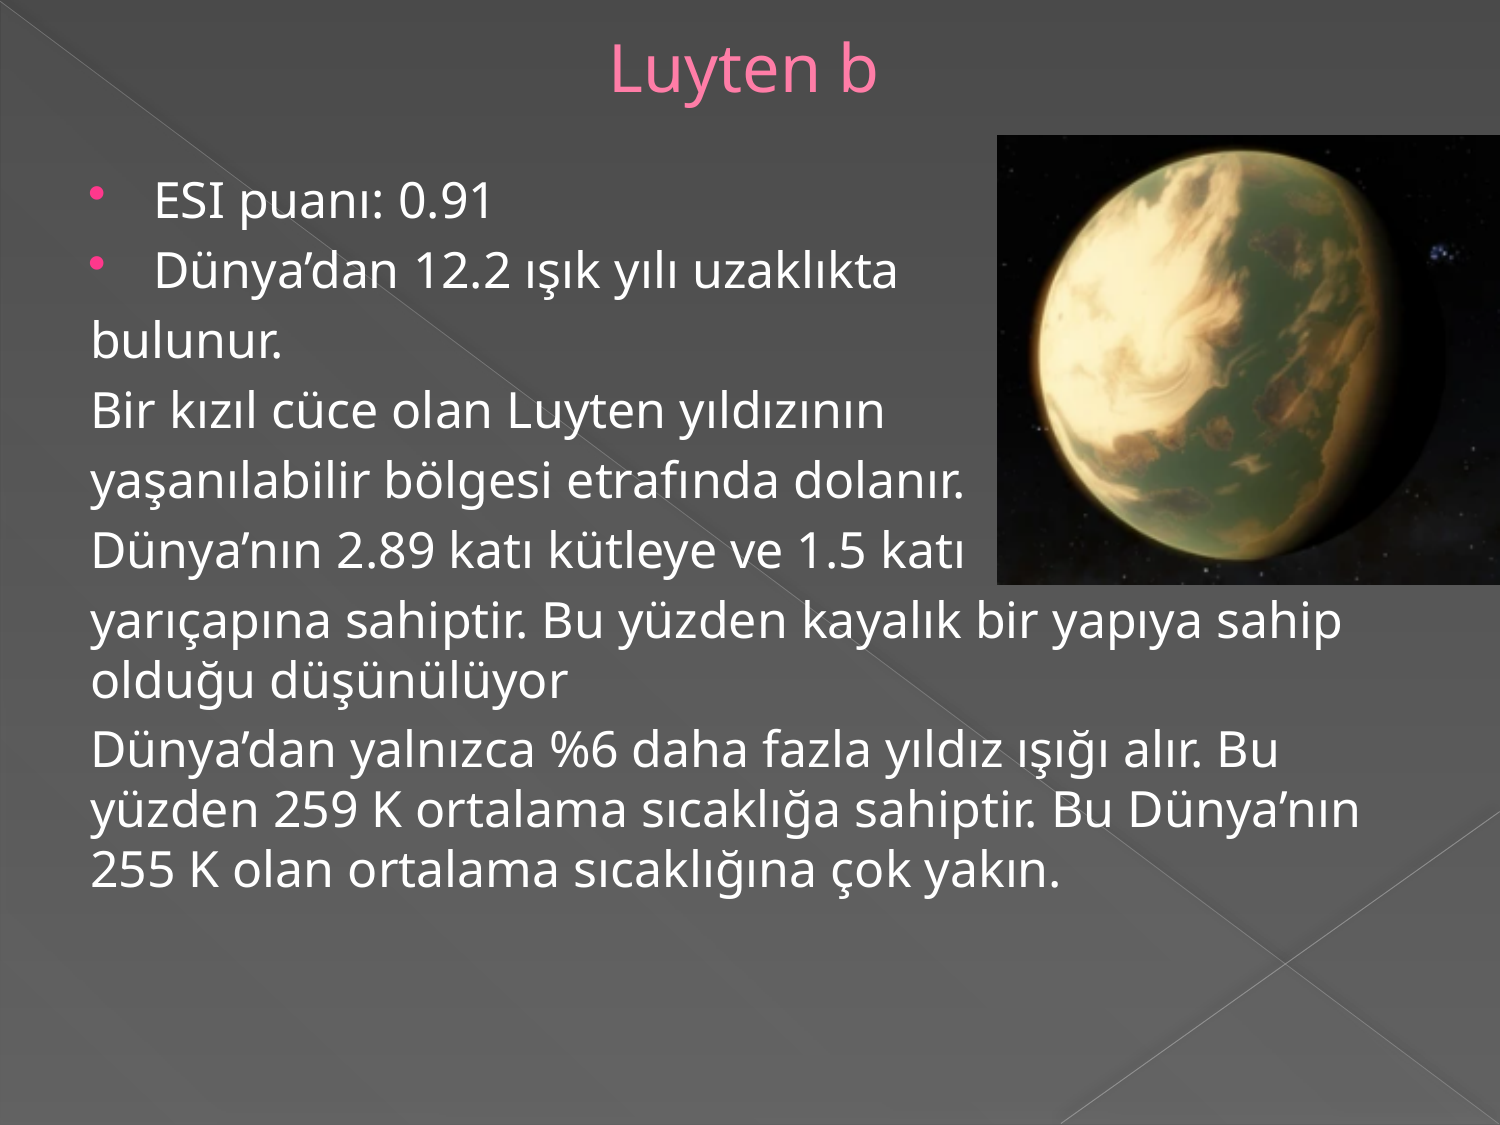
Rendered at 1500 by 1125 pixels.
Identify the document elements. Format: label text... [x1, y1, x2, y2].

title Luyten b [513, 0, 1012, 160]
list ESI puanı: 0.91 Dünya’dan 12.2 ışık yılı uzaklıkta bulunur. Bir kızıl cüce olan Luyten yıldızının yaşanılabilir bölgesi etrafında dolanır. Dünya’nın 2.89 katı kütleye ve 1.5 katı yarıçapına sahiptir. Bu yüzden kayalık bir yapıya sahip olduğu düşünülüyor Dünya’dan yalnızca %6 daha fazla yıldız ışığı alır. Bu yüzden 259 K ortalama sıcaklığa sahiptir. Bu Dünya’nın 255 K olan ortalama sıcaklığına çok yakın. [64, 160, 1419, 1083]
picture [996, 135, 1500, 586]
